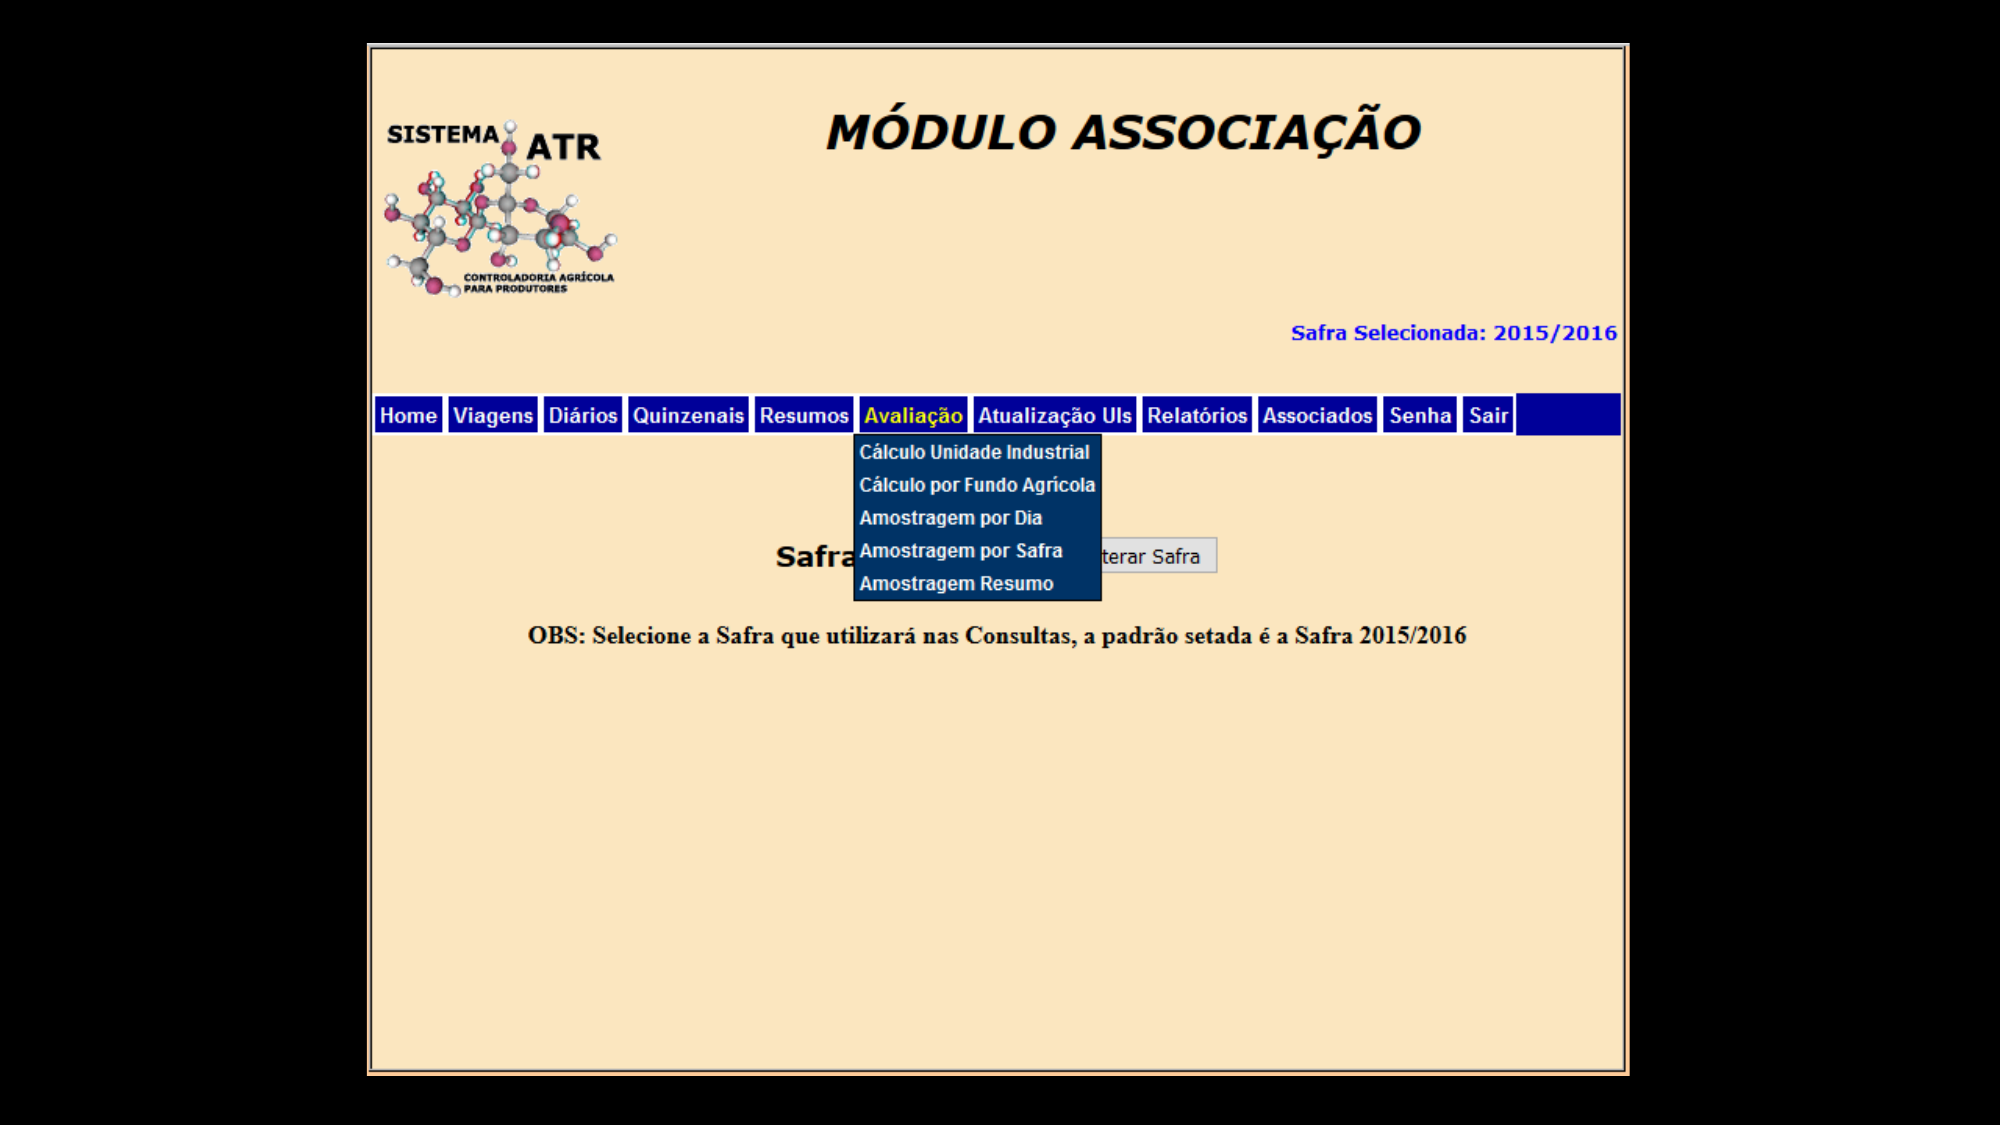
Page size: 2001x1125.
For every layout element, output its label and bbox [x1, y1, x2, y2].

picture [366, 43, 1630, 1076]
